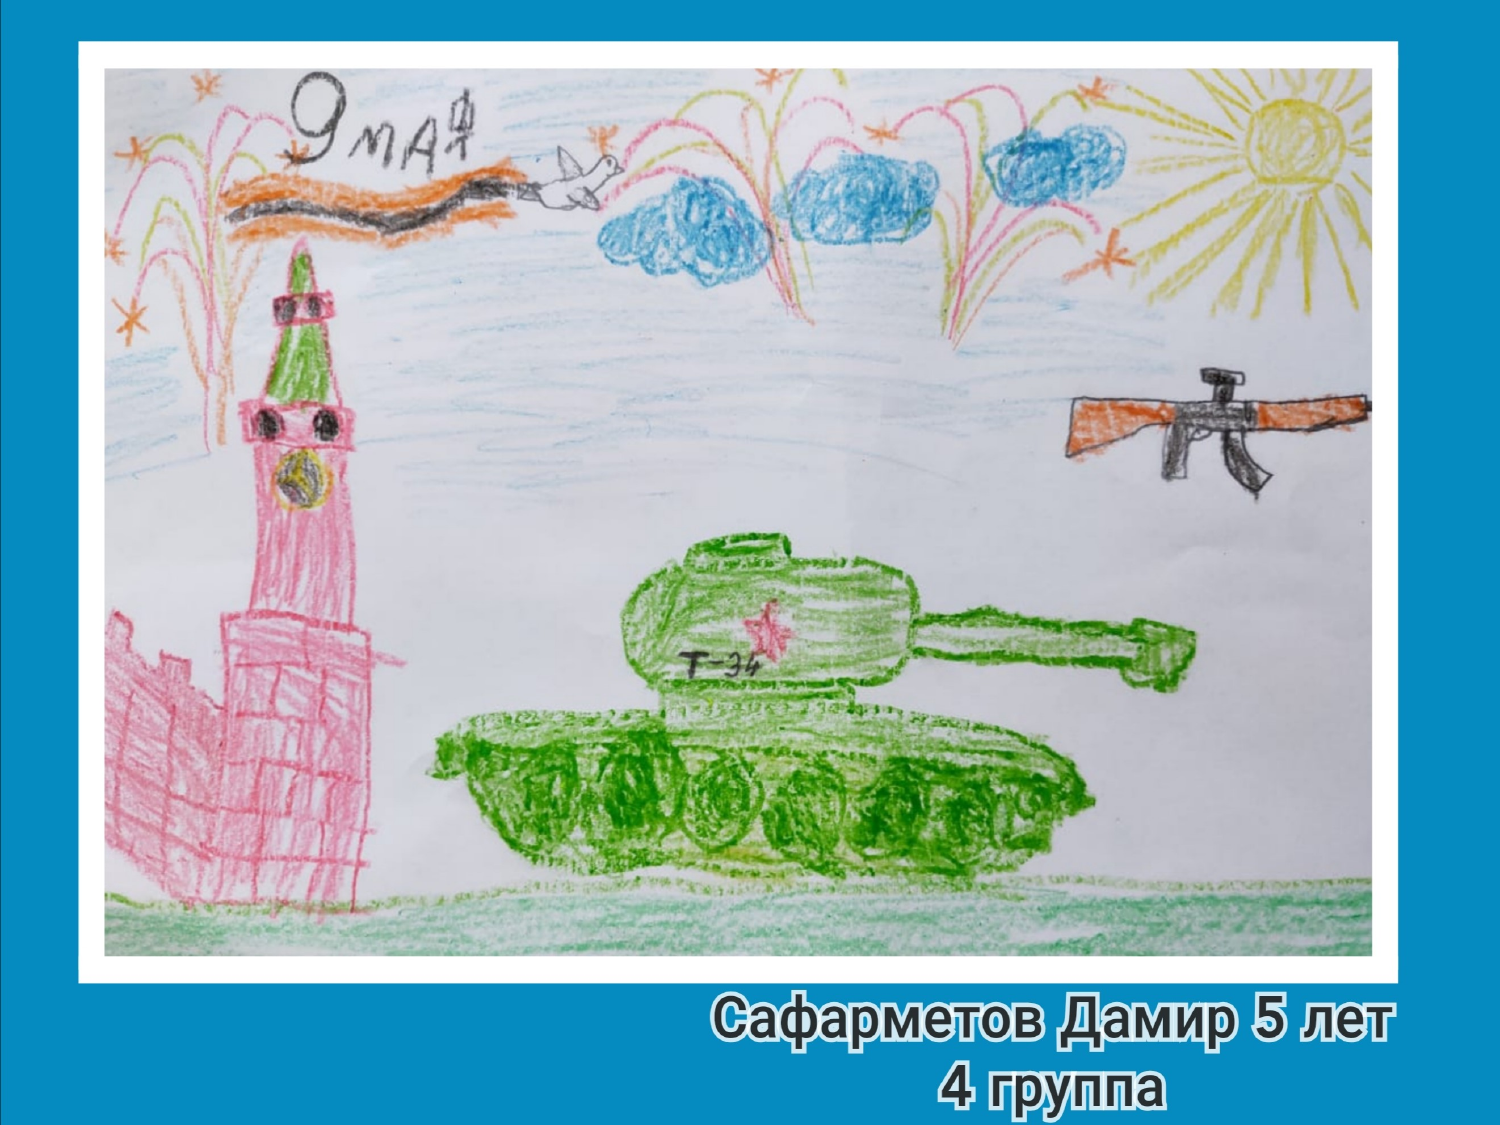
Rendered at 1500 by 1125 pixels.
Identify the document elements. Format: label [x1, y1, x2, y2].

picture [988, 1070, 1167, 1123]
picture [1251, 992, 1288, 1042]
picture [1057, 992, 1239, 1054]
picture [710, 989, 1046, 1054]
picture [1300, 1002, 1397, 1042]
picture [78, 41, 1399, 983]
picture [937, 1060, 976, 1111]
